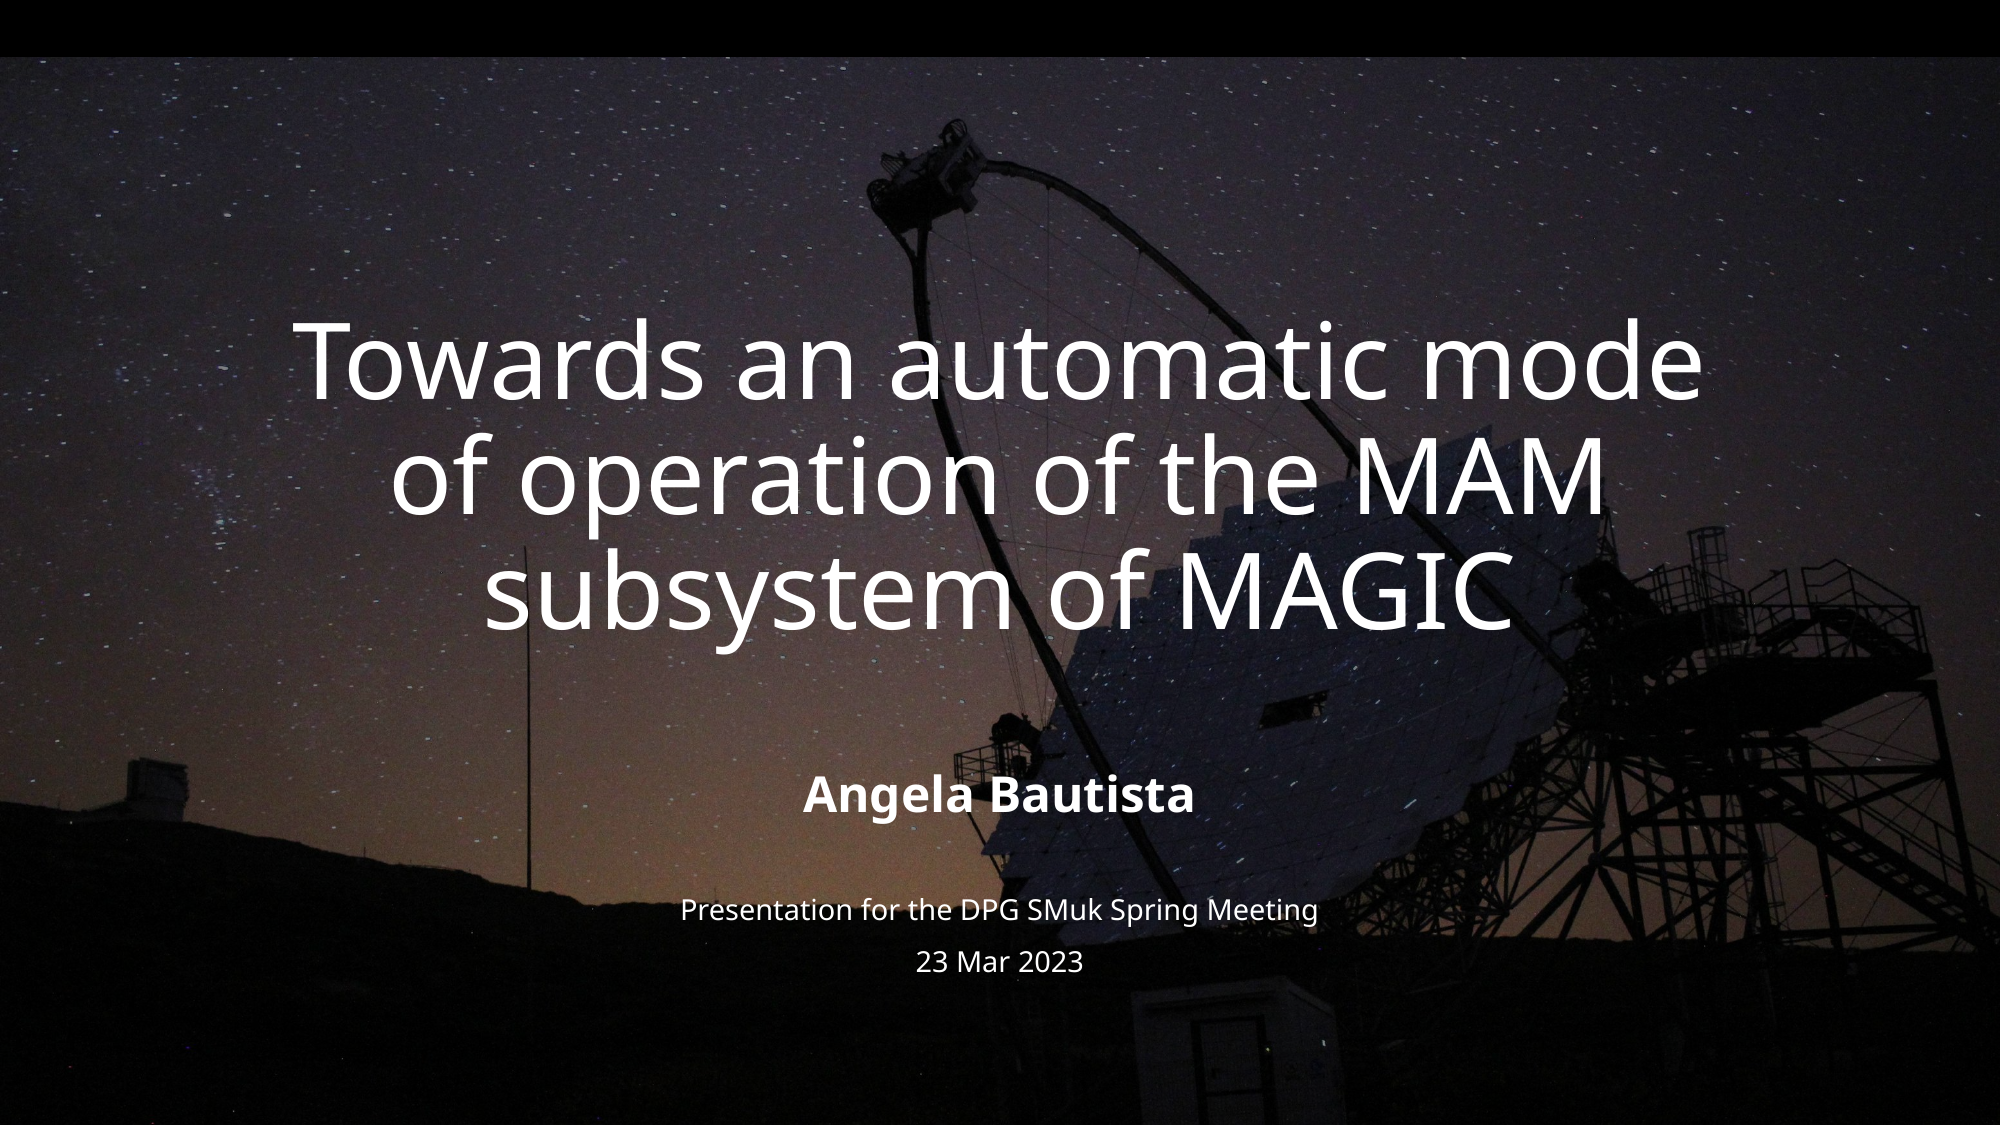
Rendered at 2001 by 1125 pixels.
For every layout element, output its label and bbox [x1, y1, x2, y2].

picture [0, 57, 2000, 1125]
text_box [0, 0, 2000, 57]
